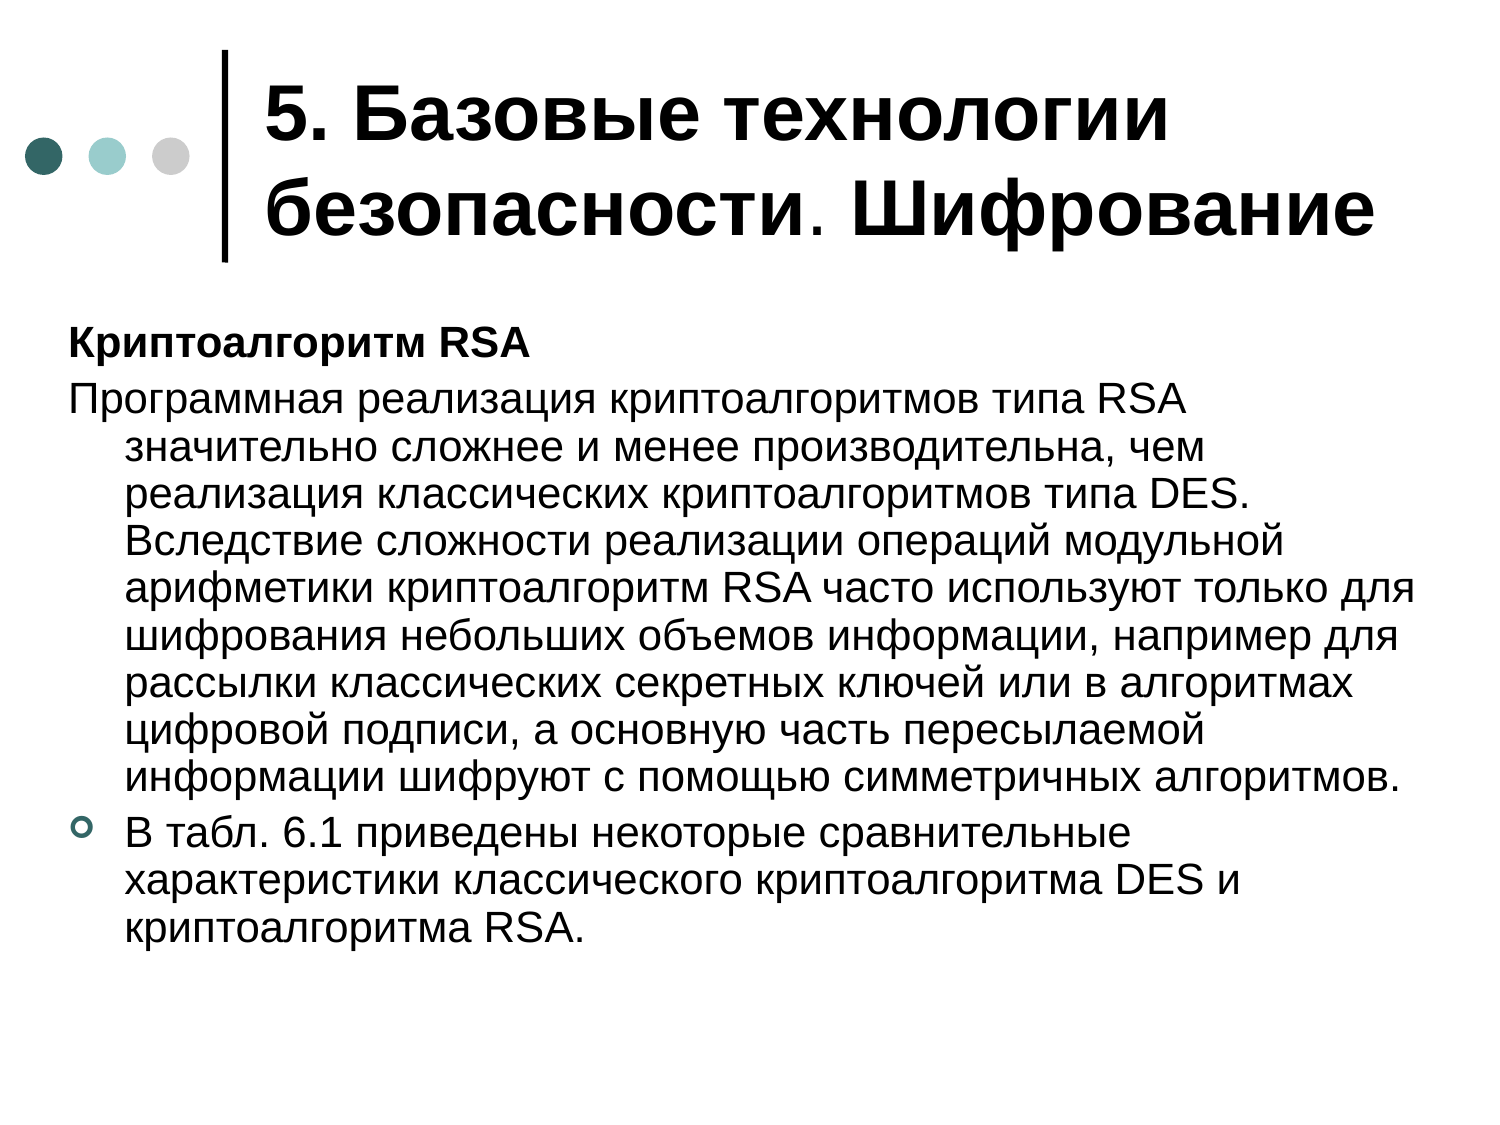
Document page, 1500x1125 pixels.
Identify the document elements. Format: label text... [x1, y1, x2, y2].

title 5. Базовые технологии безопасности. Шифрование [249, 31, 1400, 282]
list Криптоалгоритм RSA Программная реализация криптоалгоритмов типа RSA значительно сложнее и менее производительна, чем реализация классических криптоалгоритмов типа DES. Вследствие сложности реализации операций модульной арифметики криптоалгоритм RSA часто используют только для шифрования небольших объемов информации, например для рассылки классических секретных ключей или в алгоритмах цифровой подписи, а основную часть пересылаемой информации шифруют с помощью симметричных алгоритмов. В табл. 6.1 приведены некоторые сравнительные характеристики классического криптоалгоритма DES и криптоалгоритма RSA. [53, 312, 1447, 1071]
